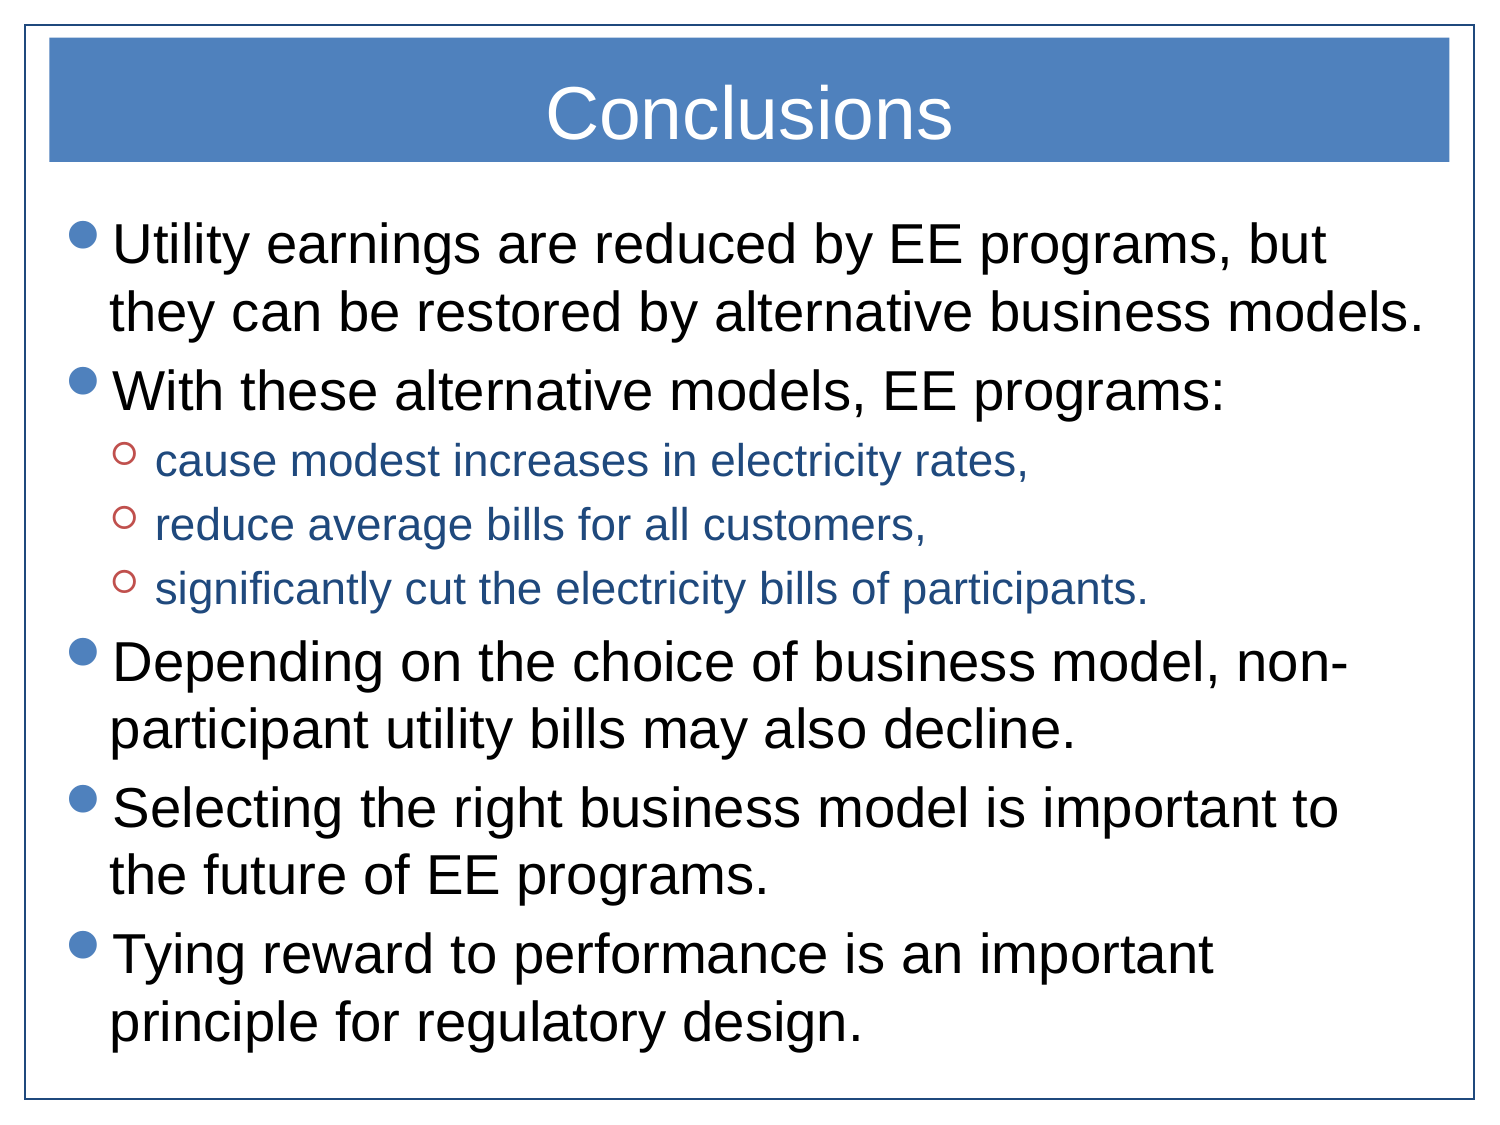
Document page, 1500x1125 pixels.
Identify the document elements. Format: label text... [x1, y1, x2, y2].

title Conclusions [49, 37, 1450, 163]
list Utility earnings are reduced by EE programs, but they can be restored by alternative business models. With these alternative models, EE programs: cause modest increases in electricity rates, reduce average bills for all customers, significantly cut the electricity bills of participants. Depending on the choice of business model, non-participant utility bills may also decline. Selecting the right business model is important to the future of EE programs. Tying reward to performance is an important principle for regulatory design. [49, 199, 1446, 1088]
